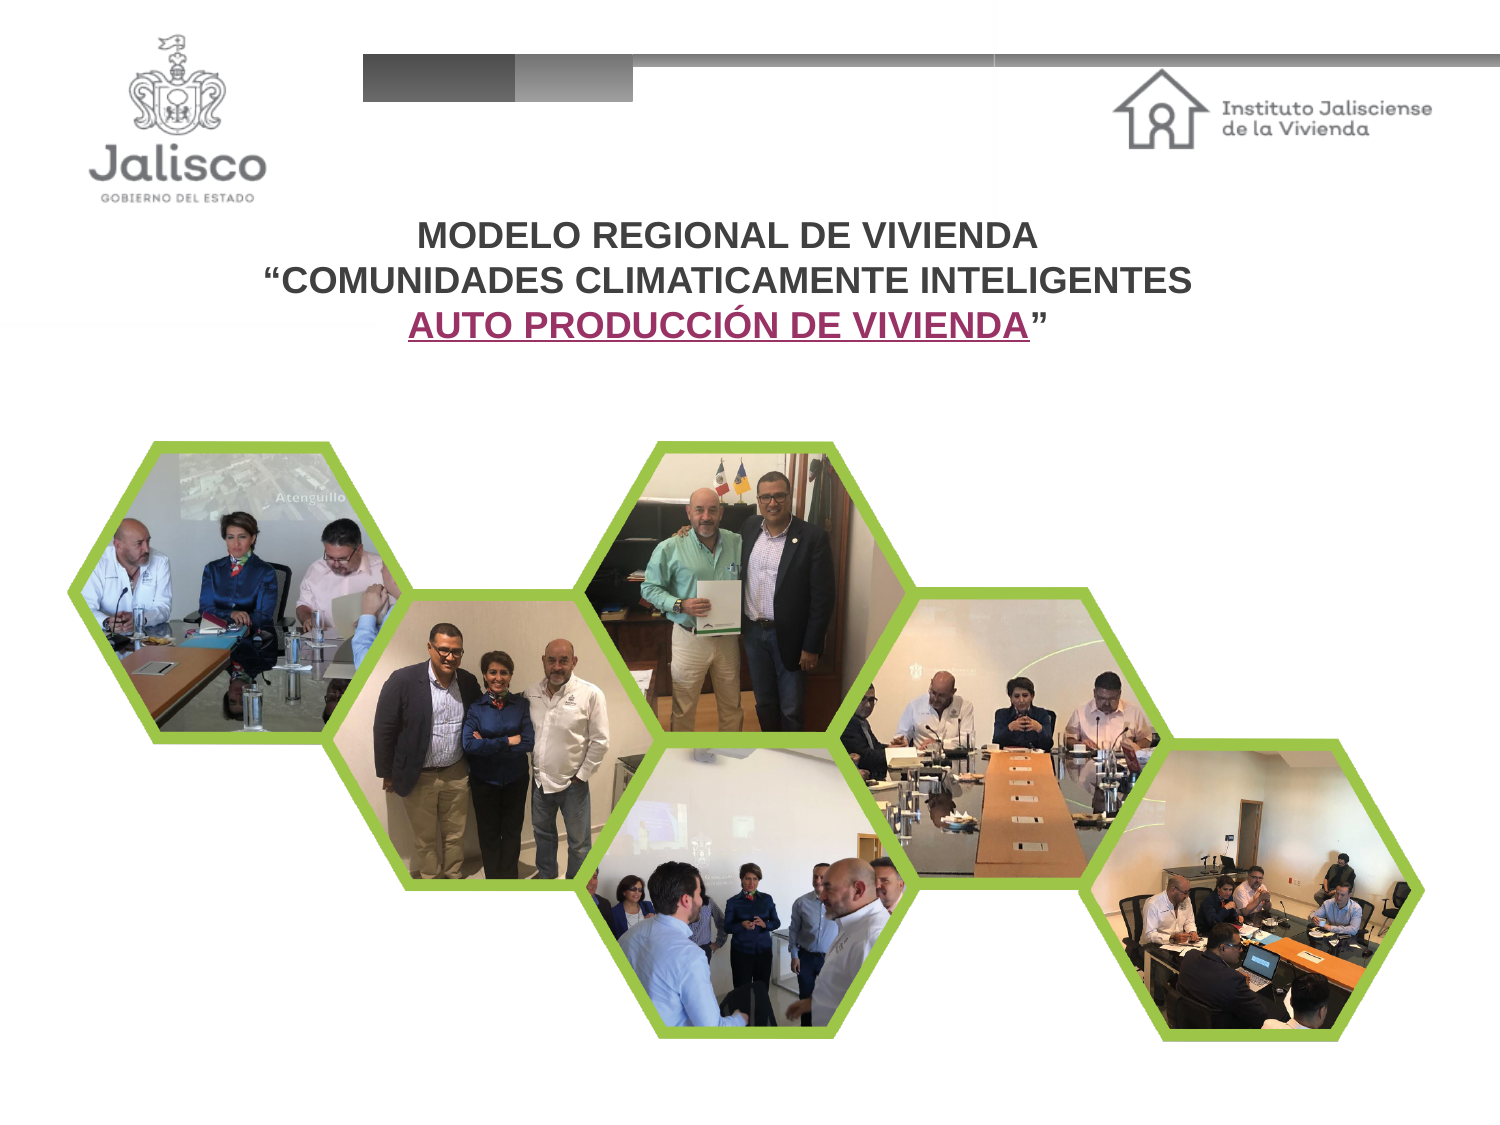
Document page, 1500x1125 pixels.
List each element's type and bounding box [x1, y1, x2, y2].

picture [0, 0, 1500, 1125]
text_box [513, 53, 635, 104]
text_box [631, 53, 988, 69]
text_box [382, 53, 513, 104]
